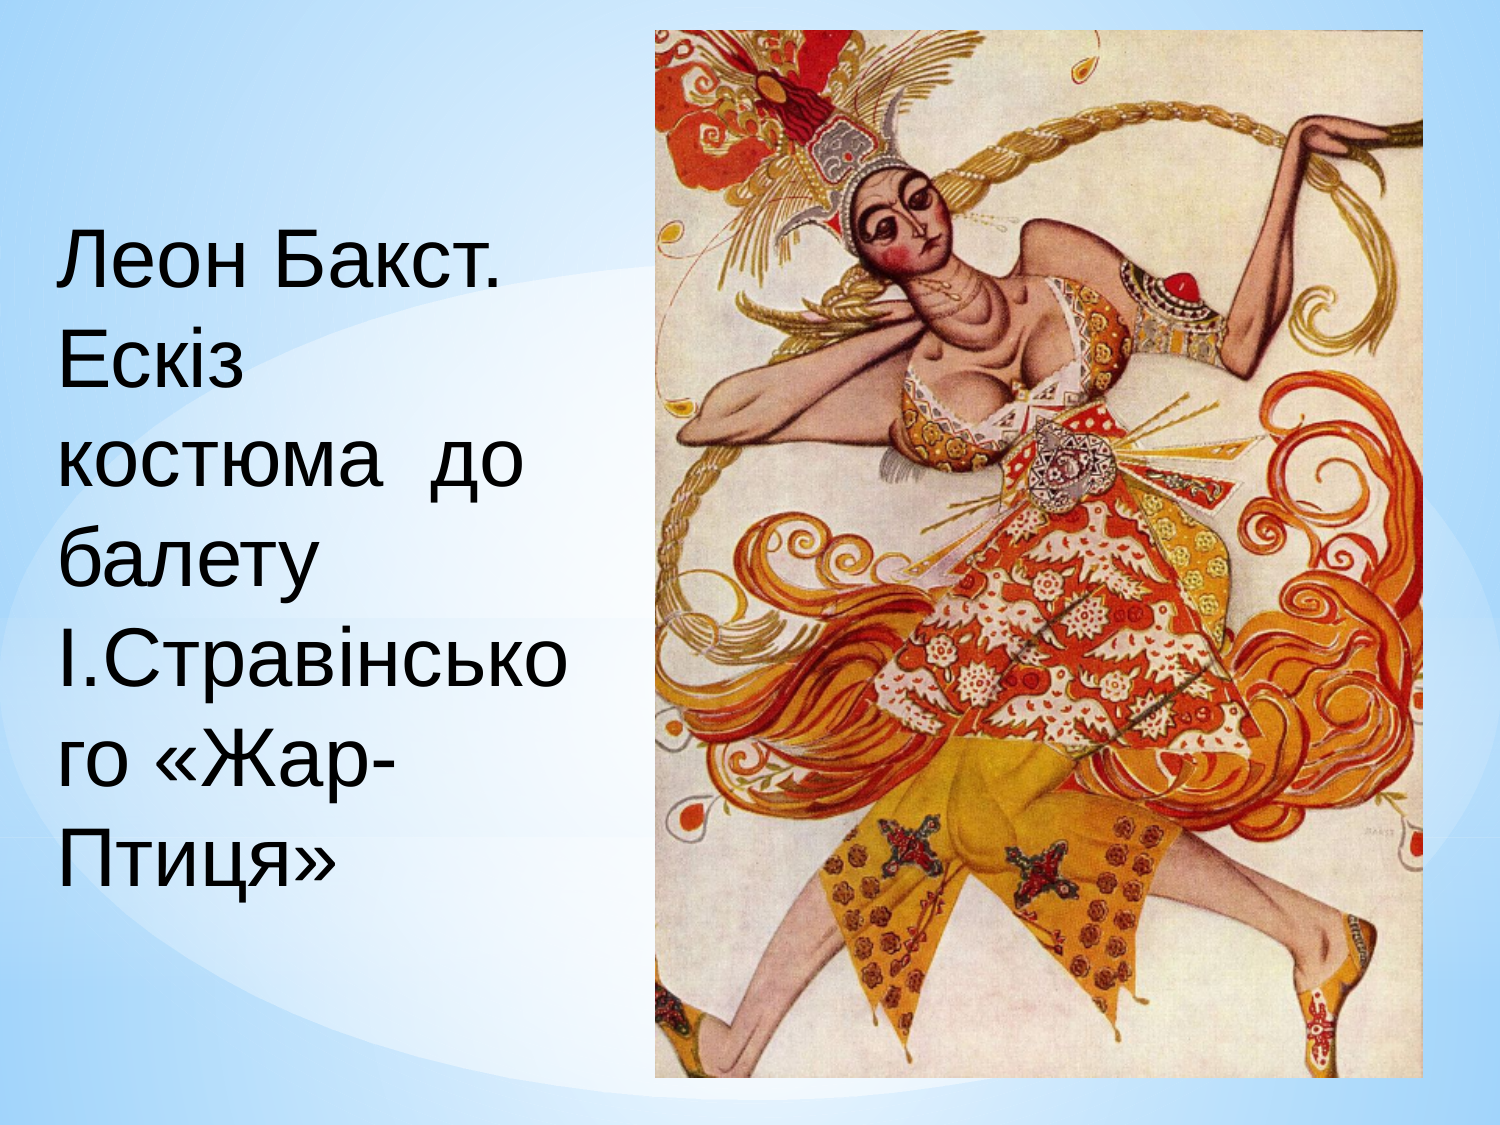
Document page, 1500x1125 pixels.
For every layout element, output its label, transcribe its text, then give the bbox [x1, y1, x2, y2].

picture [655, 30, 1423, 1078]
text_box Леон Бакст. Ескіз костюма до балету І.Стравінського «Жар-Птиця» [41, 196, 609, 911]
